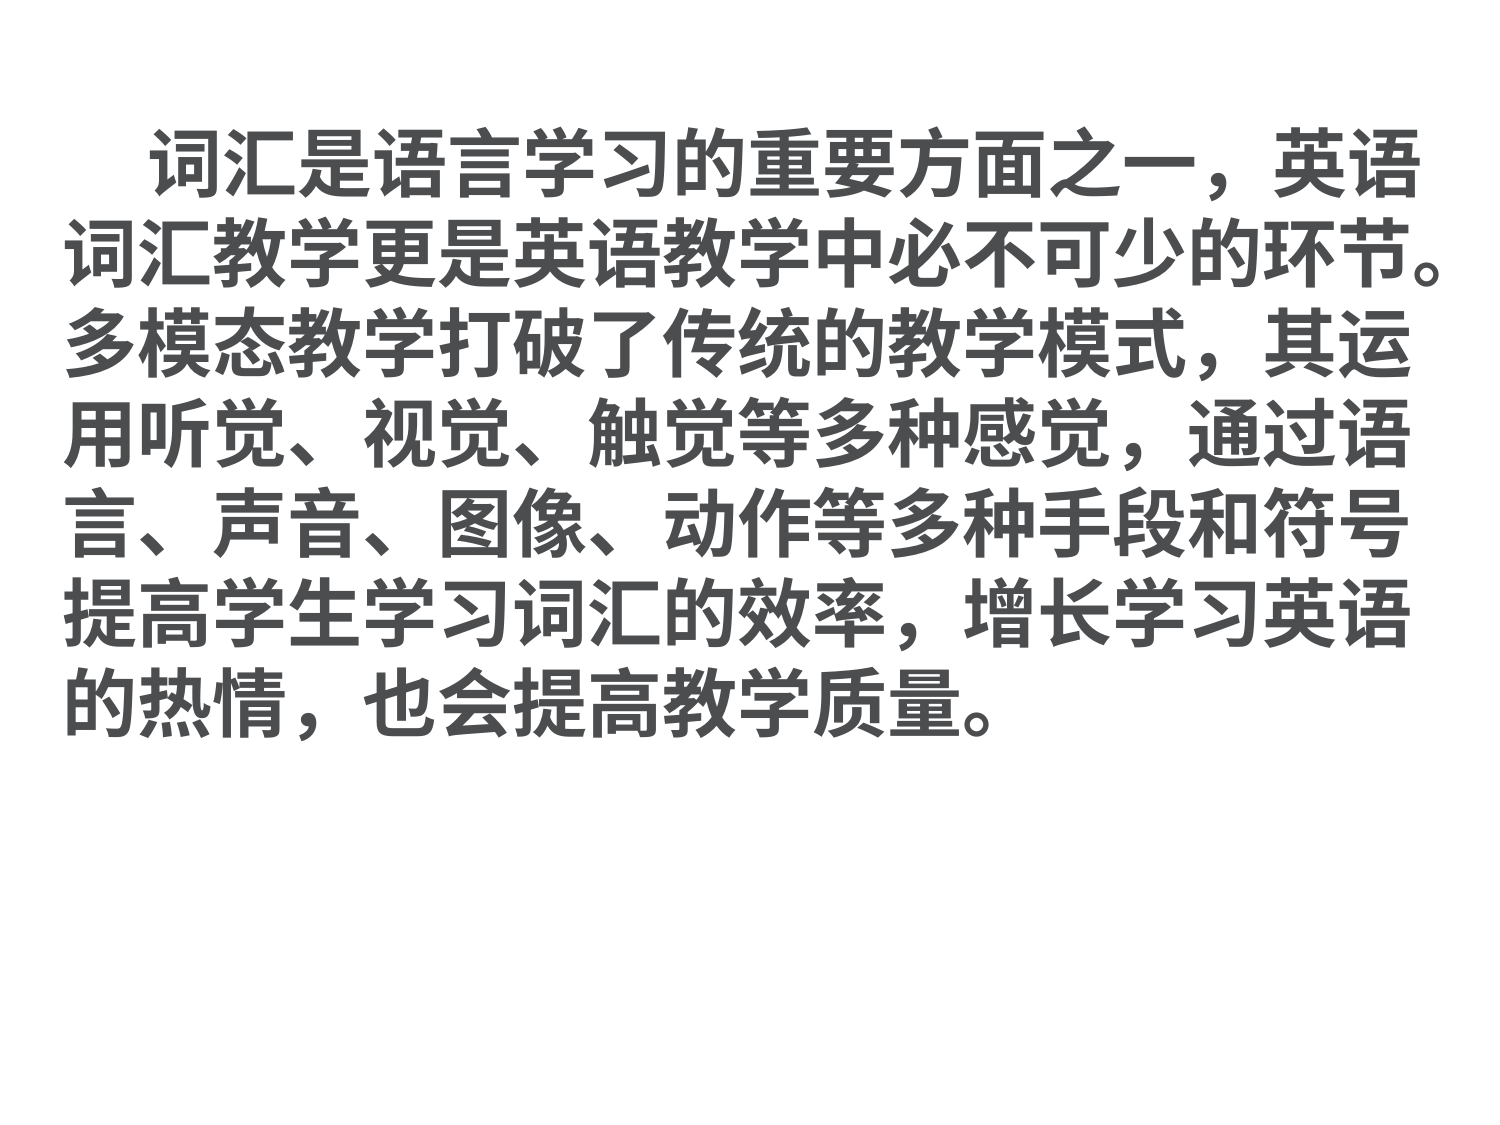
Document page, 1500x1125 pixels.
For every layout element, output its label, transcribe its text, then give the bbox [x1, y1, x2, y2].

text_box 词汇是语言学习的重要方面之一，英语词汇教学更是英语教学中必不可少的环节。多模态教学打破了传统的教学模式，其运用听觉、视觉、触觉等多种感觉，通过语言、声音、图像、动作等多种手段和符号提高学生学习词汇的效率，增长学习英语的热情，也会提高教学质量。 [47, 109, 1487, 755]
